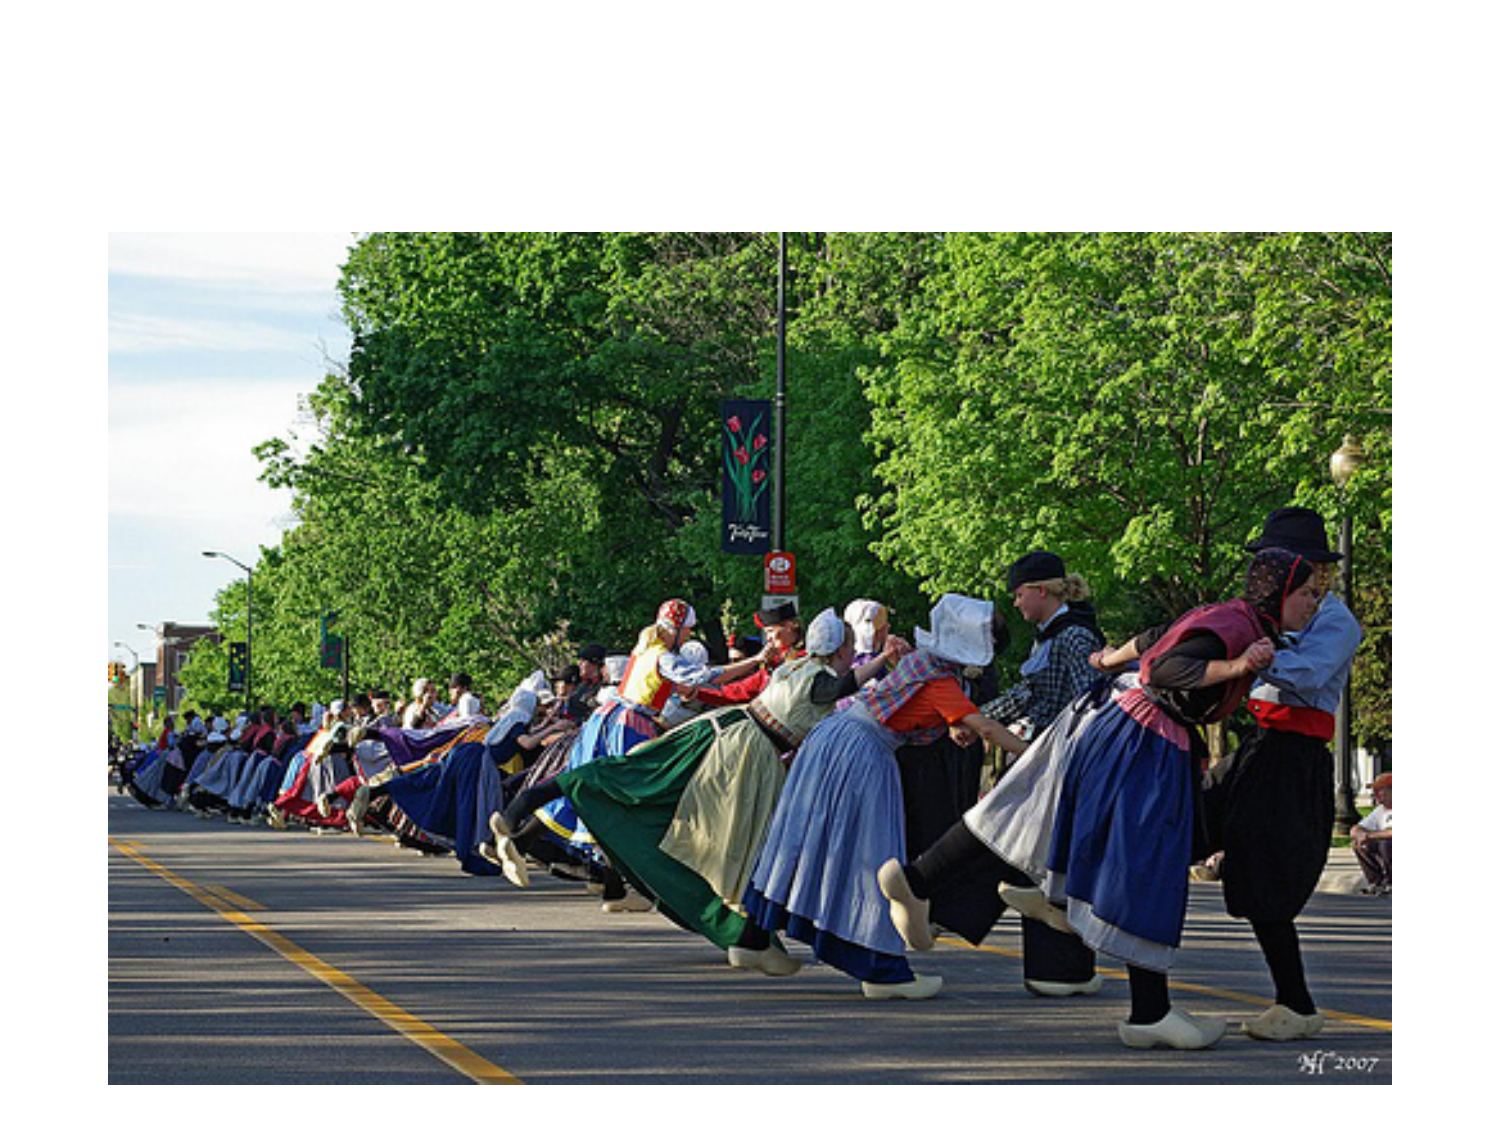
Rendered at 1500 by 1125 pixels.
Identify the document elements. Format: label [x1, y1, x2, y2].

list [108, 232, 1392, 1085]
